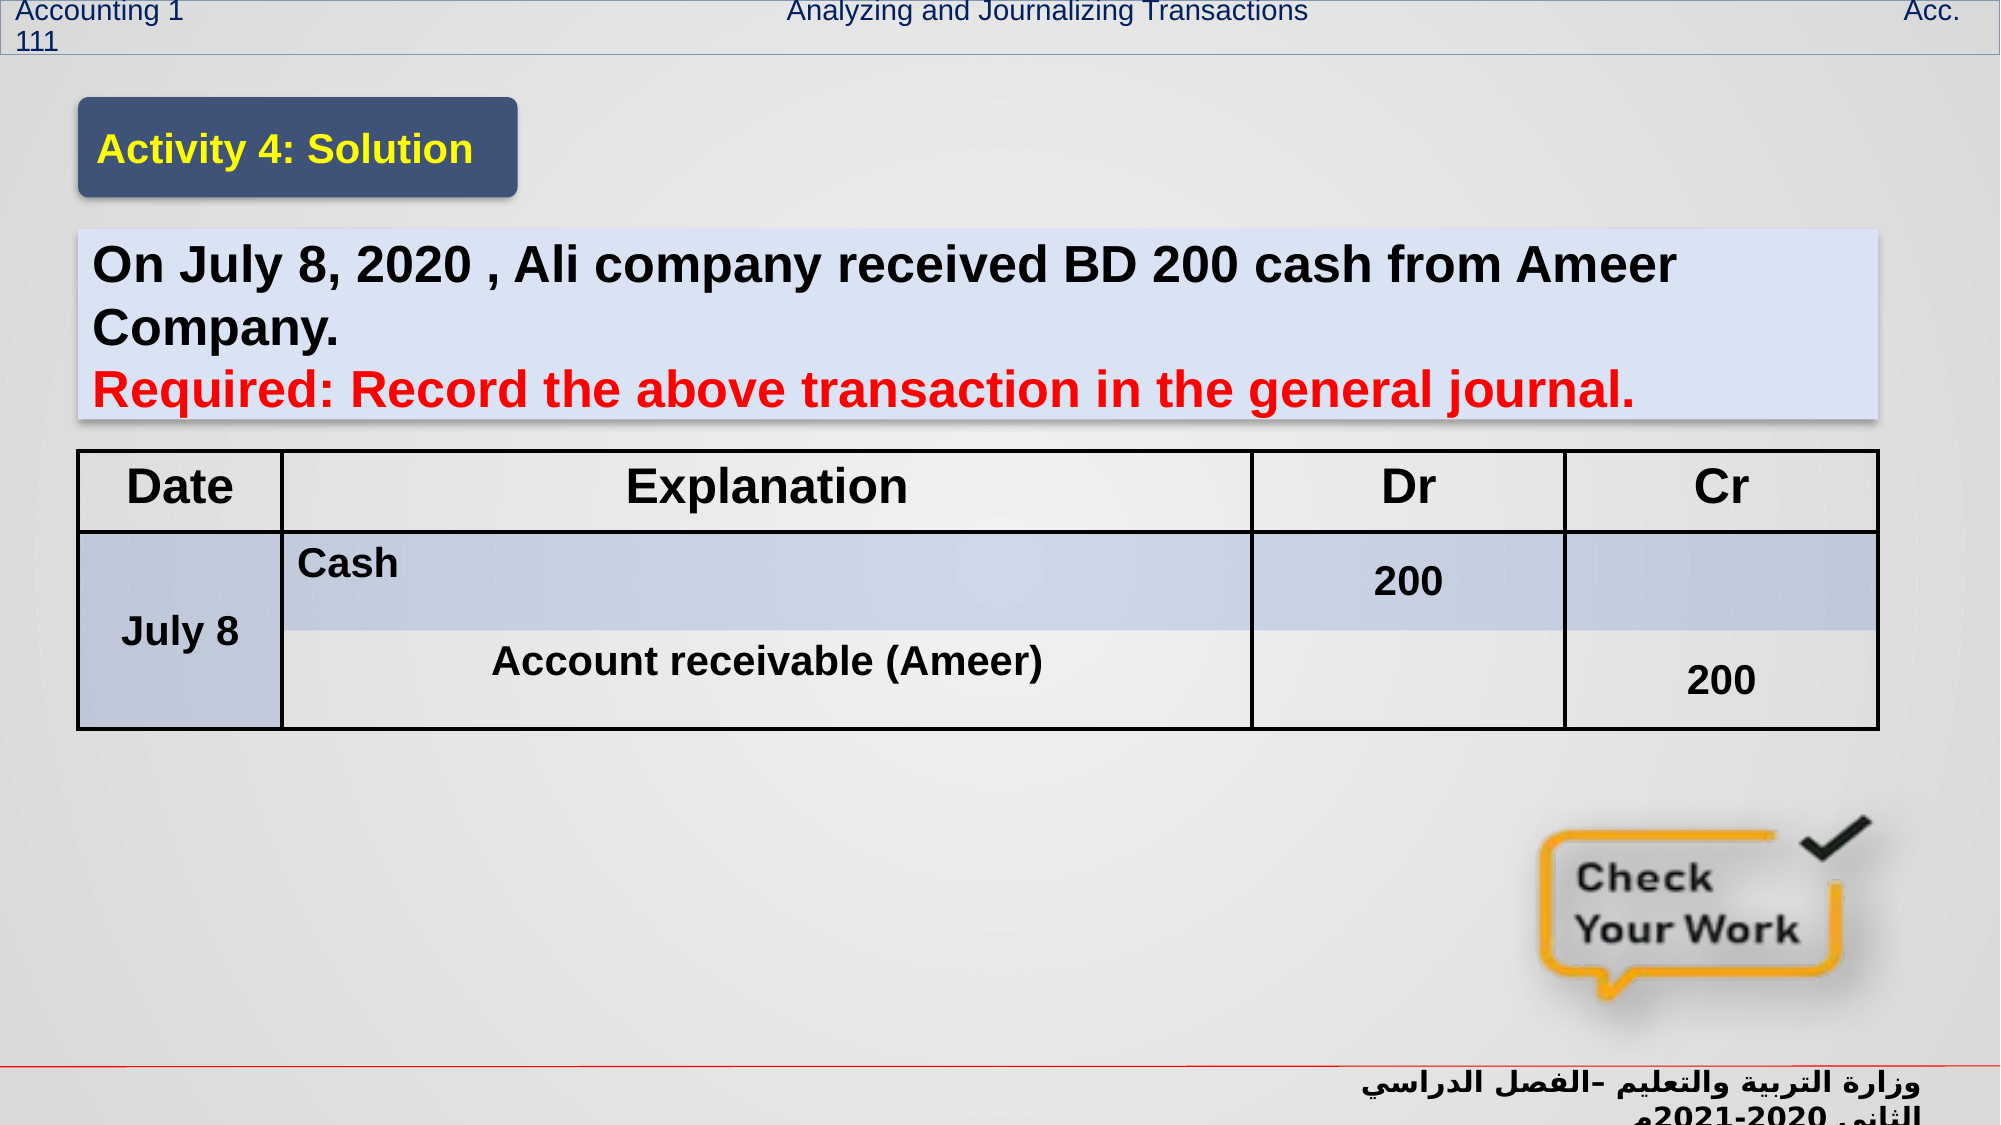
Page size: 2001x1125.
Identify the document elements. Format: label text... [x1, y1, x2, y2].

table_header Dr [1254, 453, 1563, 530]
picture [1500, 772, 1879, 1021]
table_header Date [80, 453, 280, 530]
table_cell [1567, 534, 1876, 630]
text_box Accounting 1 Analyzing and Journalizing Transactions Acc. 111 [0, 0, 2000, 55]
table_cell 200 [1567, 630, 1876, 727]
table_cell July 8 [80, 534, 280, 727]
table_header Cr [1567, 453, 1876, 530]
table_cell Cash [284, 534, 1250, 630]
text_box On July 8, 2020 , Ali company received BD 200 cash from Ameer Company. Required: Record the above transaction in the general journal. [78, 228, 1879, 420]
table_header Explanation [284, 453, 1250, 530]
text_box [0, 1065, 2000, 1125]
table_cell [1254, 630, 1563, 727]
text_box Activity 4: Solution [77, 95, 519, 199]
table_cell 200 [1254, 534, 1563, 630]
table_cell Account receivable (Ameer) [284, 630, 1250, 727]
